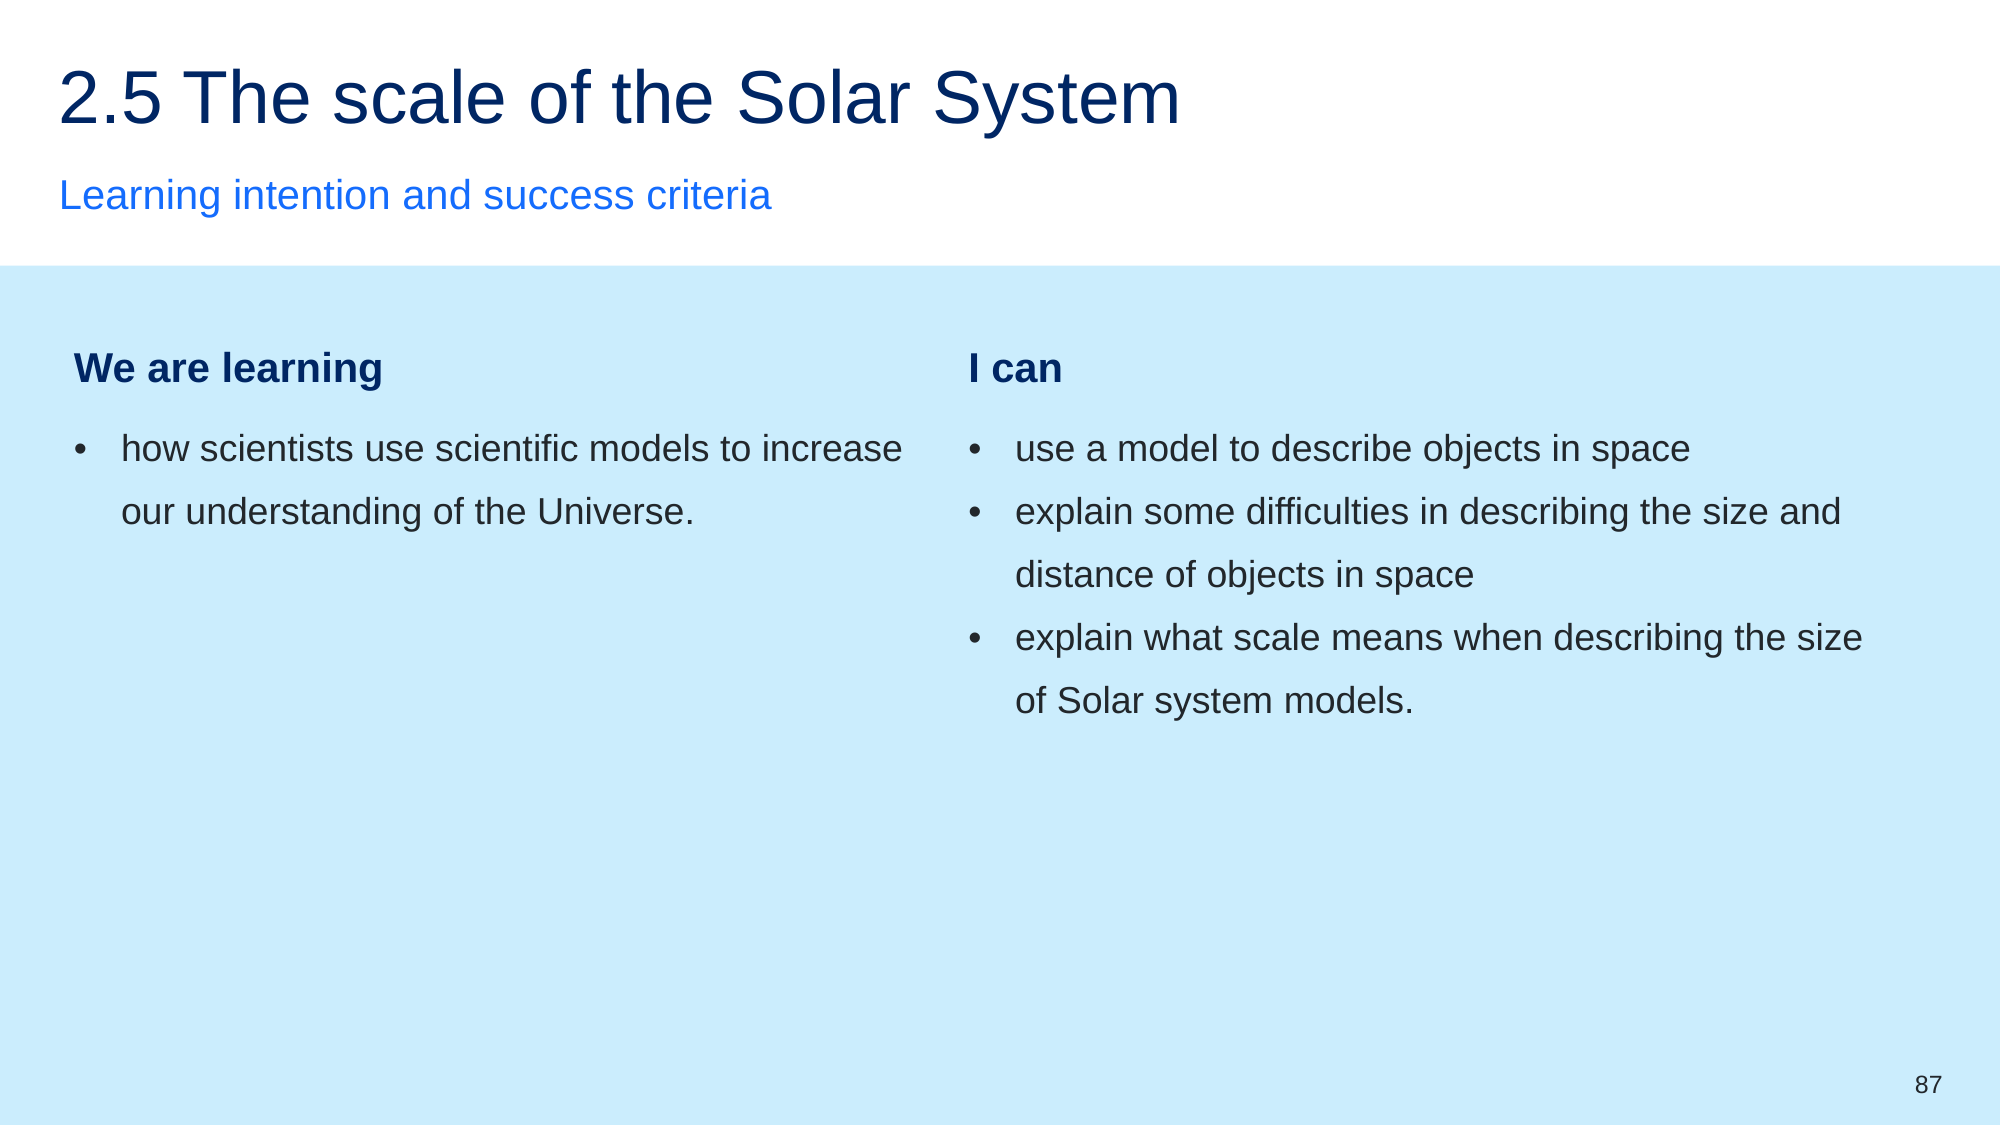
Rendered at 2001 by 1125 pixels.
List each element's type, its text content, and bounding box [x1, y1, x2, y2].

title 2.5 The scale of the Solar System [59, 59, 1743, 145]
table_header I can [953, 314, 1884, 399]
table_header We are learning [59, 314, 953, 399]
table_cell how scientists use scientific models to increase our understanding of the Universe. [59, 399, 953, 729]
slide_number 87 [1824, 1068, 1943, 1099]
list Learning intention and success criteria [59, 166, 1713, 218]
table_cell use a model to describe objects in space explain some difficulties in describing the size and distance of objects in space explain what scale means when describing the size of Solar system models. [953, 399, 1884, 729]
